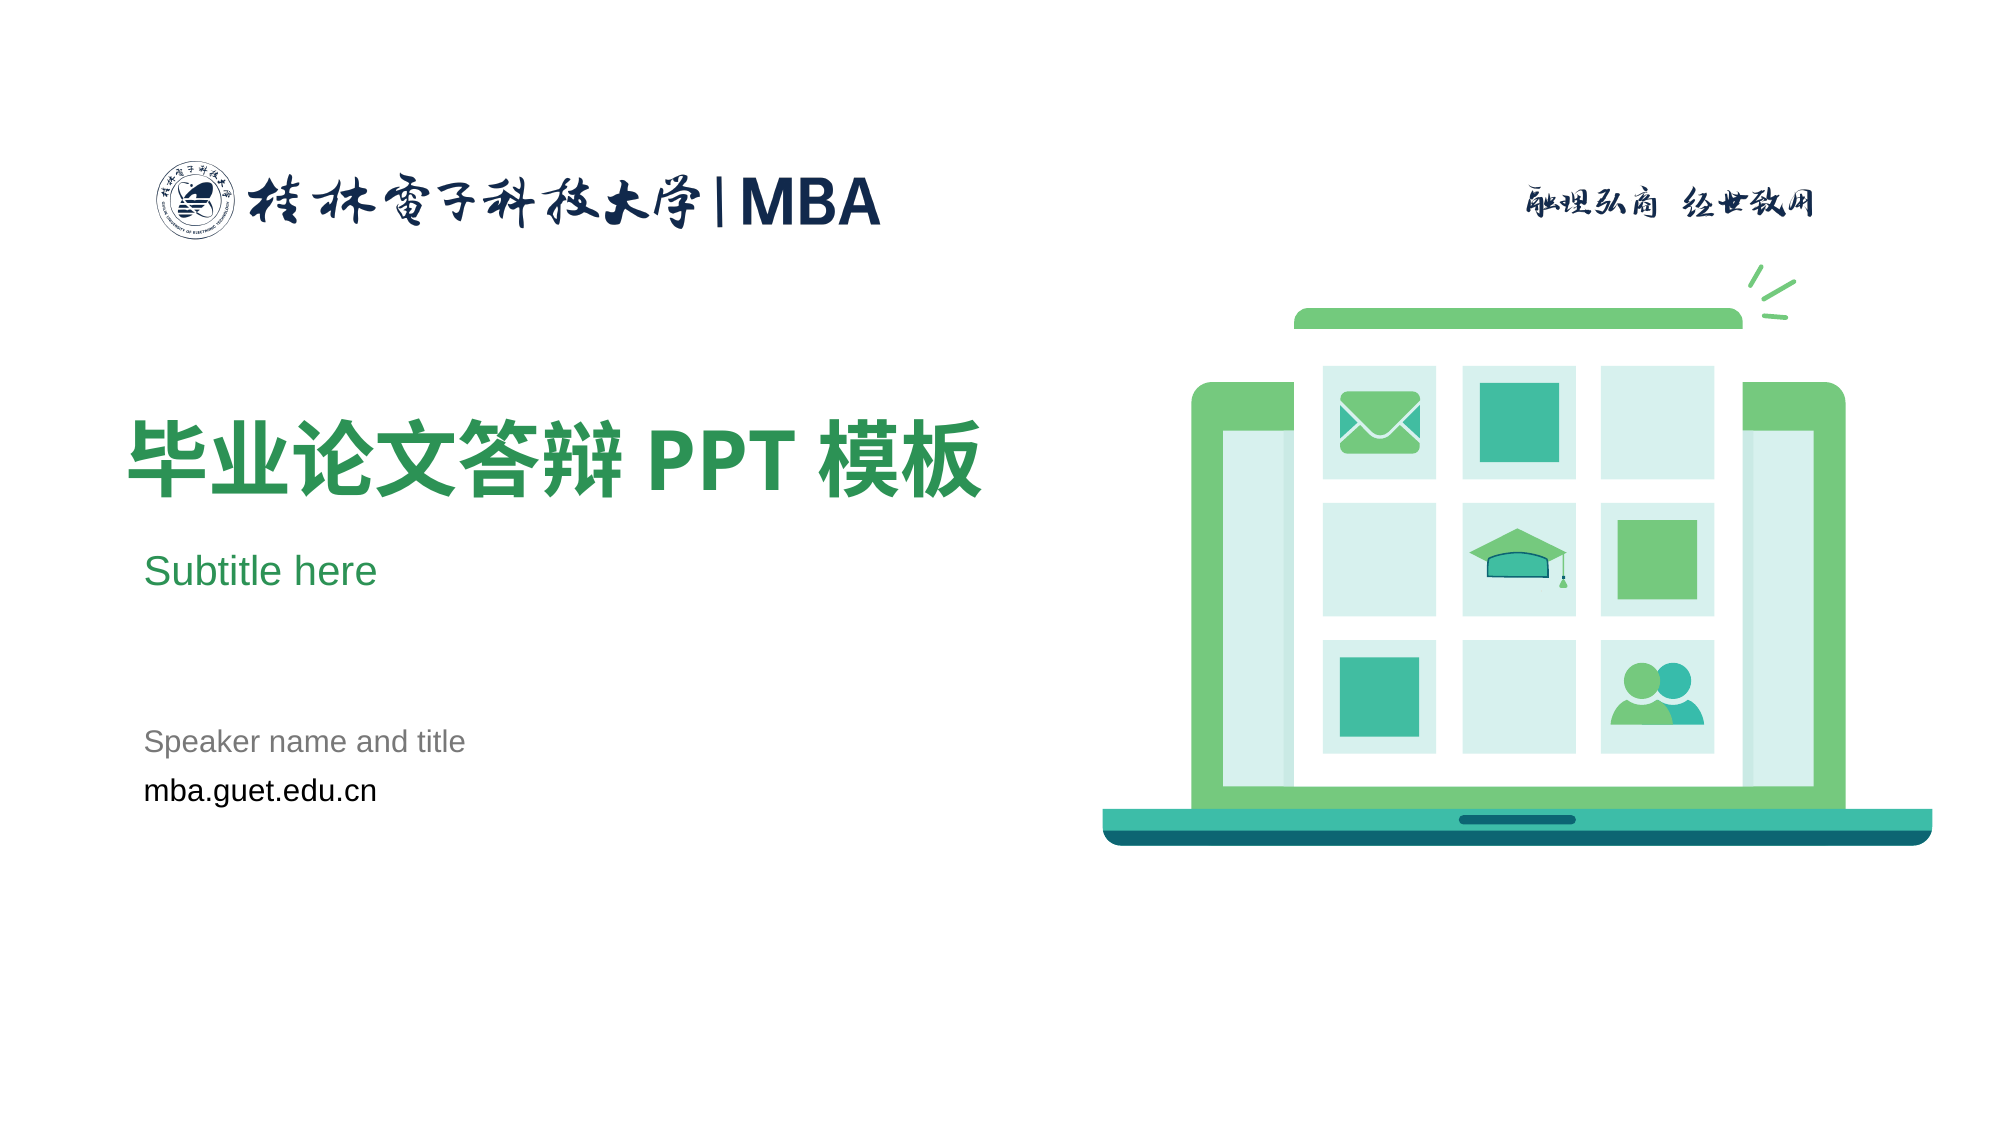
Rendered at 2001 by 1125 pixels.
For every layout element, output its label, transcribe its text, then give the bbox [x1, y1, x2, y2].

subtitle Subtitle here [128, 526, 1890, 619]
list Speaker name and title [128, 718, 1890, 767]
picture [1517, 180, 1825, 222]
title 毕业论文答辩PPT模板 [109, 406, 1399, 522]
picture [133, 153, 917, 248]
list mba.guet.edu.cn [128, 767, 1890, 816]
